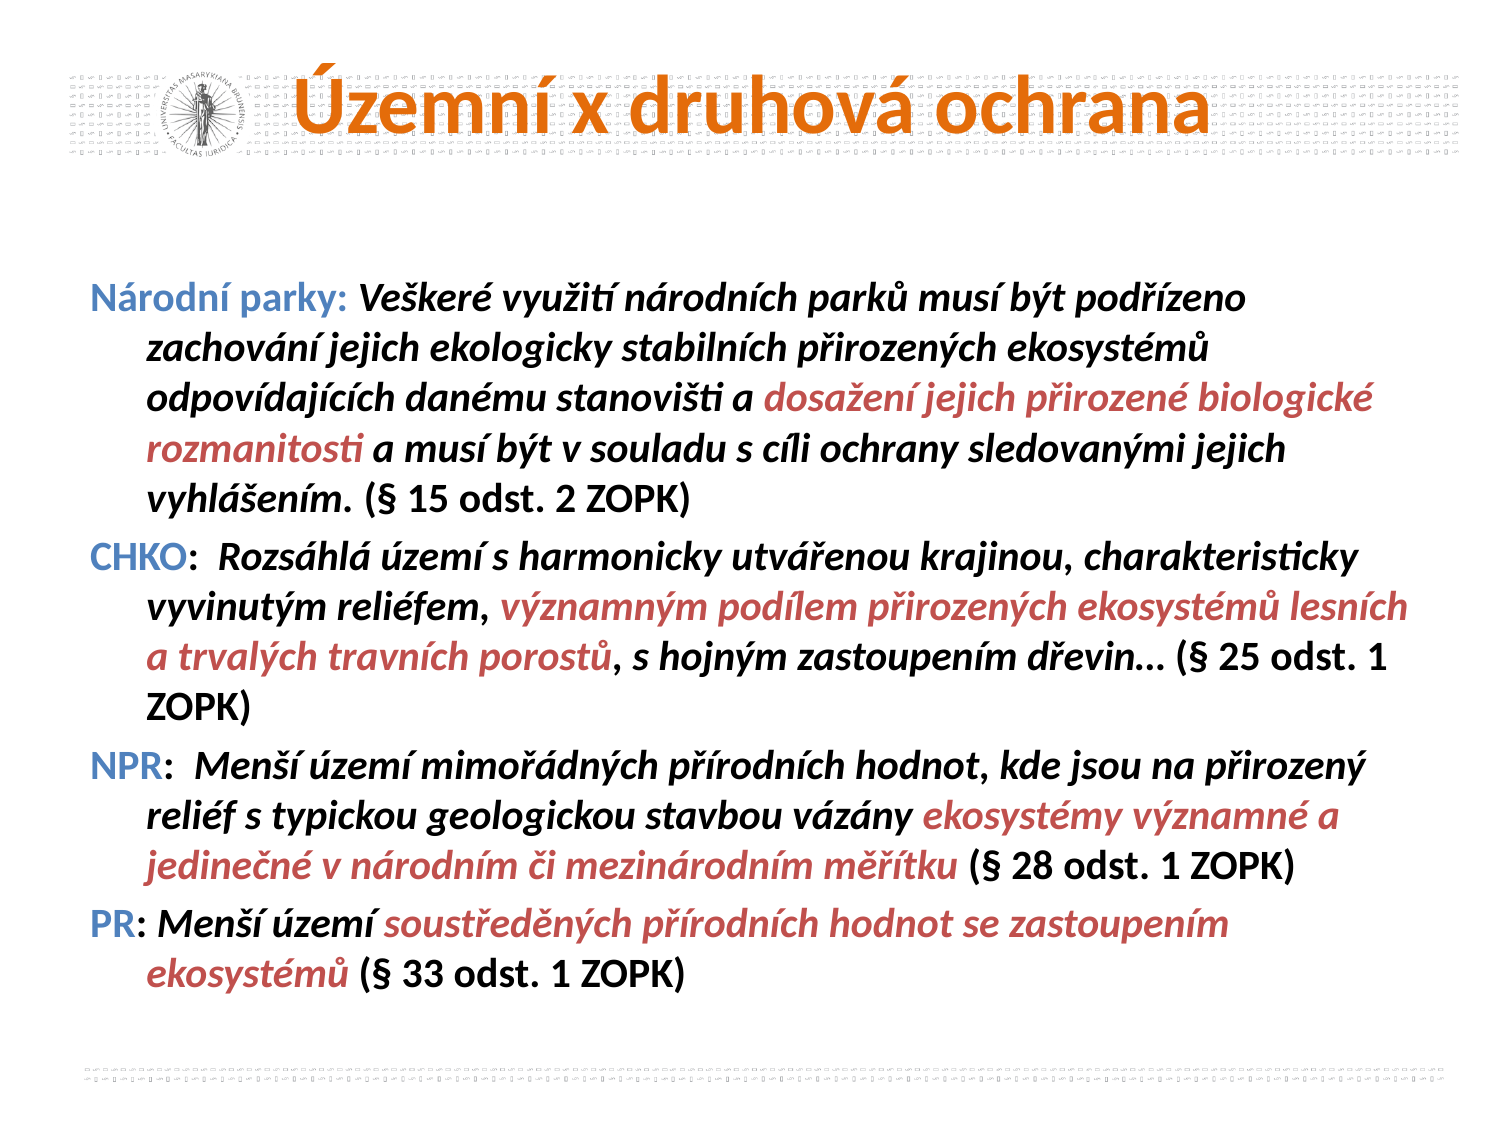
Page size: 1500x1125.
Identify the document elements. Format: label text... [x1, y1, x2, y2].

picture [0, 42, 1500, 200]
list Národní parky: Veškeré využití národních parků musí být podřízeno zachování jejich ekologicky stabilních přirozených ekosystémů odpovídajících danému stanovišti a dosažení jejich přirozené biologické rozmanitosti a musí být v souladu s cíli ochrany sledovanými jejich vyhlášením. (§ 15 odst. 2 ZOPK) CHKO: Rozsáhlá území s harmonicky utvářenou krajinou, charakteristicky vyvinutým reliéfem, významným podílem přirozených ekosystémů lesních a trvalých travních porostů, s hojným zastoupením dřevin… (§ 25 odst. 1 ZOPK) NPR: Menší území mimořádných přírodních hodnot, kde jsou na přirozený reliéf s typickou geologickou stavbou vázány ekosystémy významné a jedinečné v národním či mezinárodním měřítku (§ 28 odst. 1 ZOPK) PR: Menší území soustředěných přírodních hodnot se zastoupením ekosystémů (§ 33 odst. 1 ZOPK) [75, 262, 1425, 1005]
picture [13, 1039, 1500, 1116]
